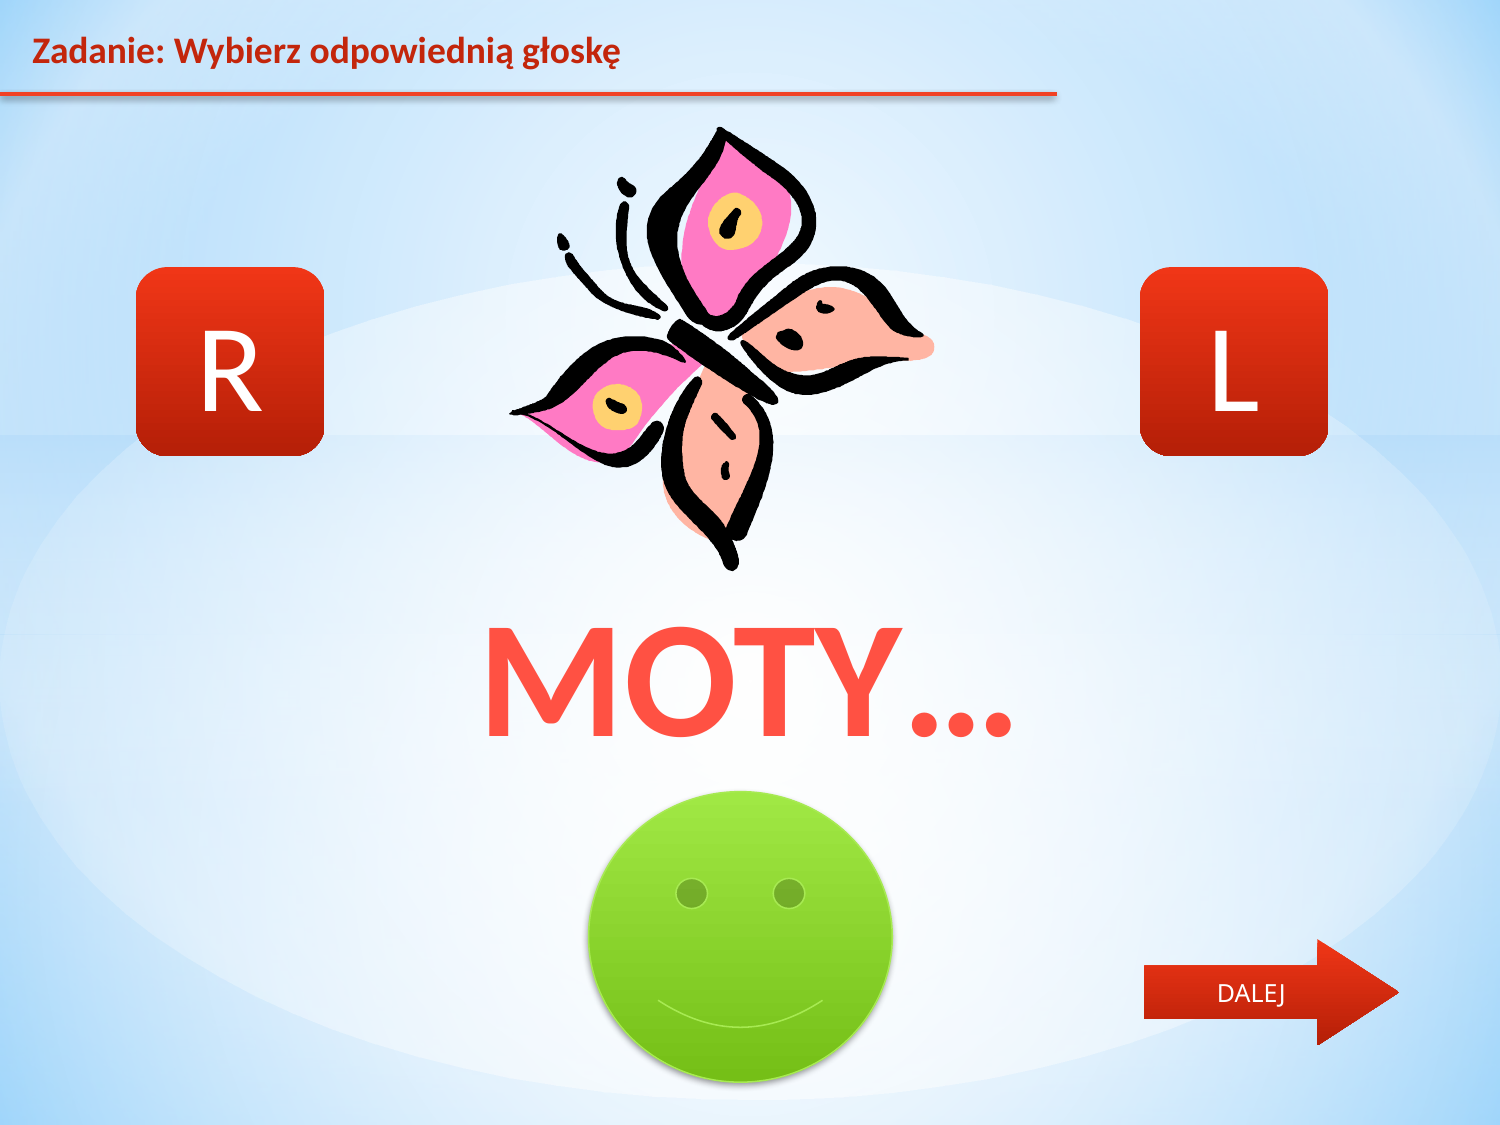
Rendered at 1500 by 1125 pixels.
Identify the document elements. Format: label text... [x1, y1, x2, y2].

picture [508, 126, 935, 572]
text_box DALEJ [1144, 939, 1400, 1046]
text_box MOTY… [53, 562, 1447, 778]
text_box Zadanie: Wybierz odpowiednią głoskę [17, 19, 1010, 79]
text_box R [135, 267, 325, 457]
text_box [587, 790, 894, 1083]
text_box L [1139, 267, 1329, 457]
